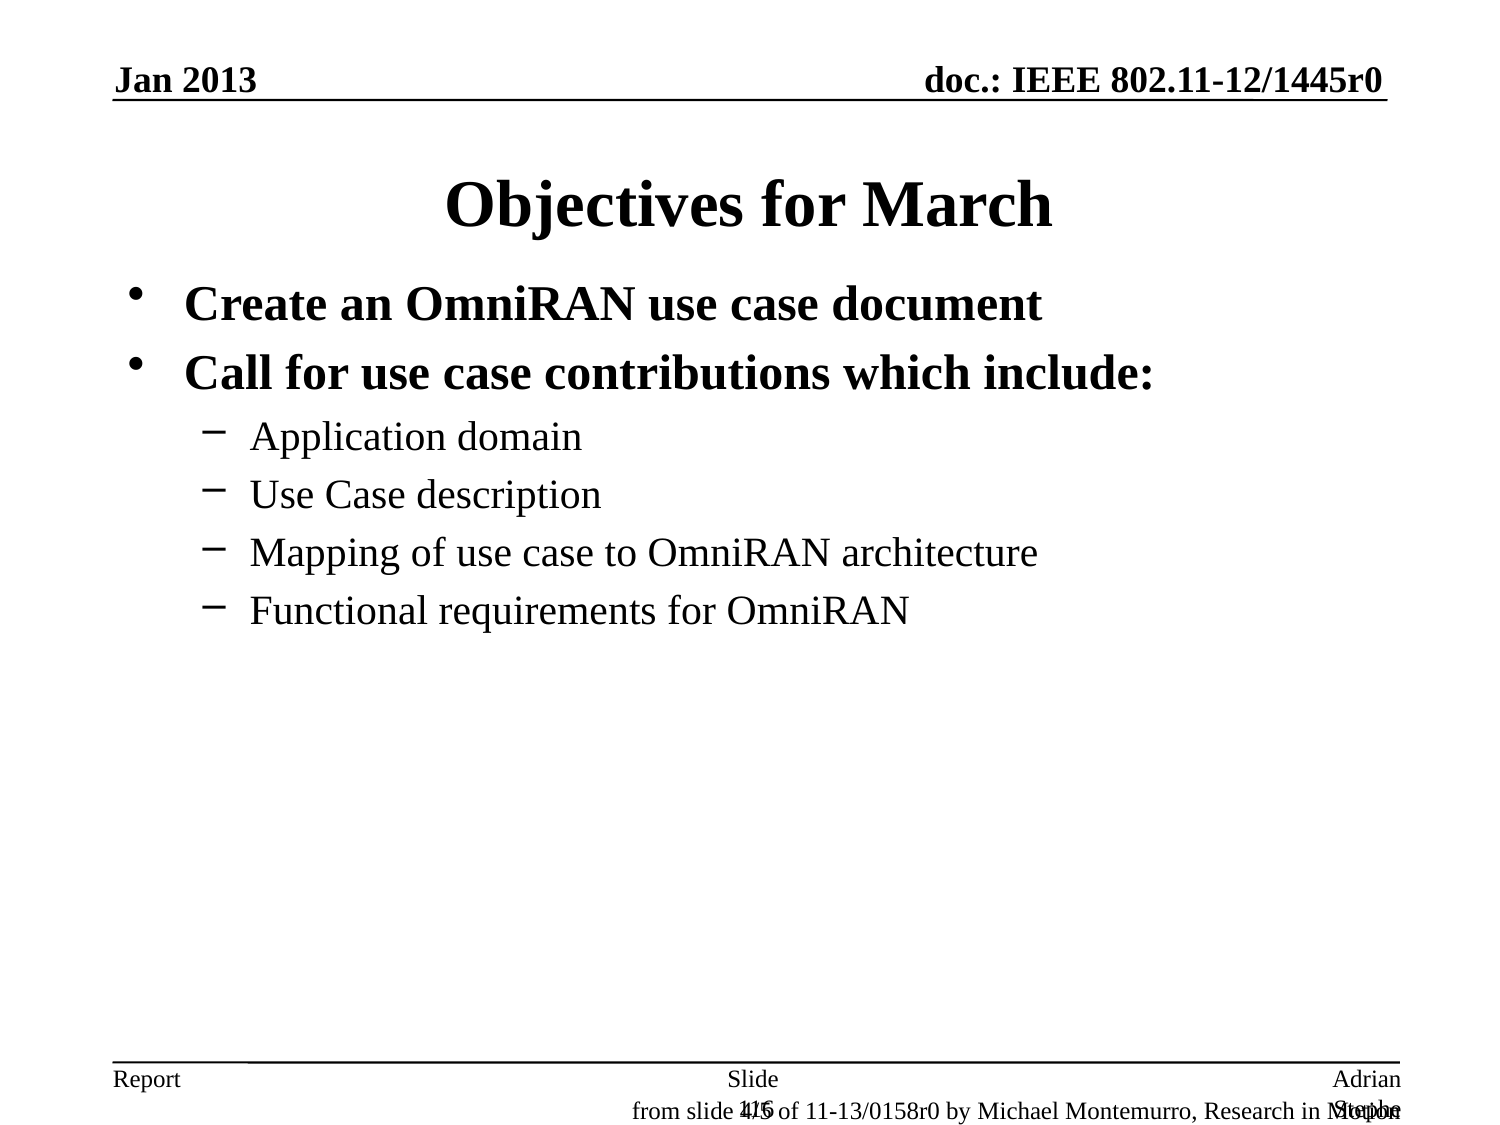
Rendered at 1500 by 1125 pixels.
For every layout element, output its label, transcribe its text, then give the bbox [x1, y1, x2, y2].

list Create an OmniRAN use case document Call for use case contributions which include: Application domain Use Case description Mapping of use case to OmniRAN architecture Functional requirements for OmniRAN [112, 262, 1388, 938]
text_box from slide 4/5 of 11-13/0158r0 by Michael Montemurro, Research in Motion [343, 1087, 1417, 1125]
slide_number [114, 54, 374, 101]
slide_number Slide 116 [712, 1061, 800, 1087]
footer Adrian Stephens, Intel Corporation [1324, 1061, 1402, 1087]
title Objectives for March [112, 112, 1388, 262]
